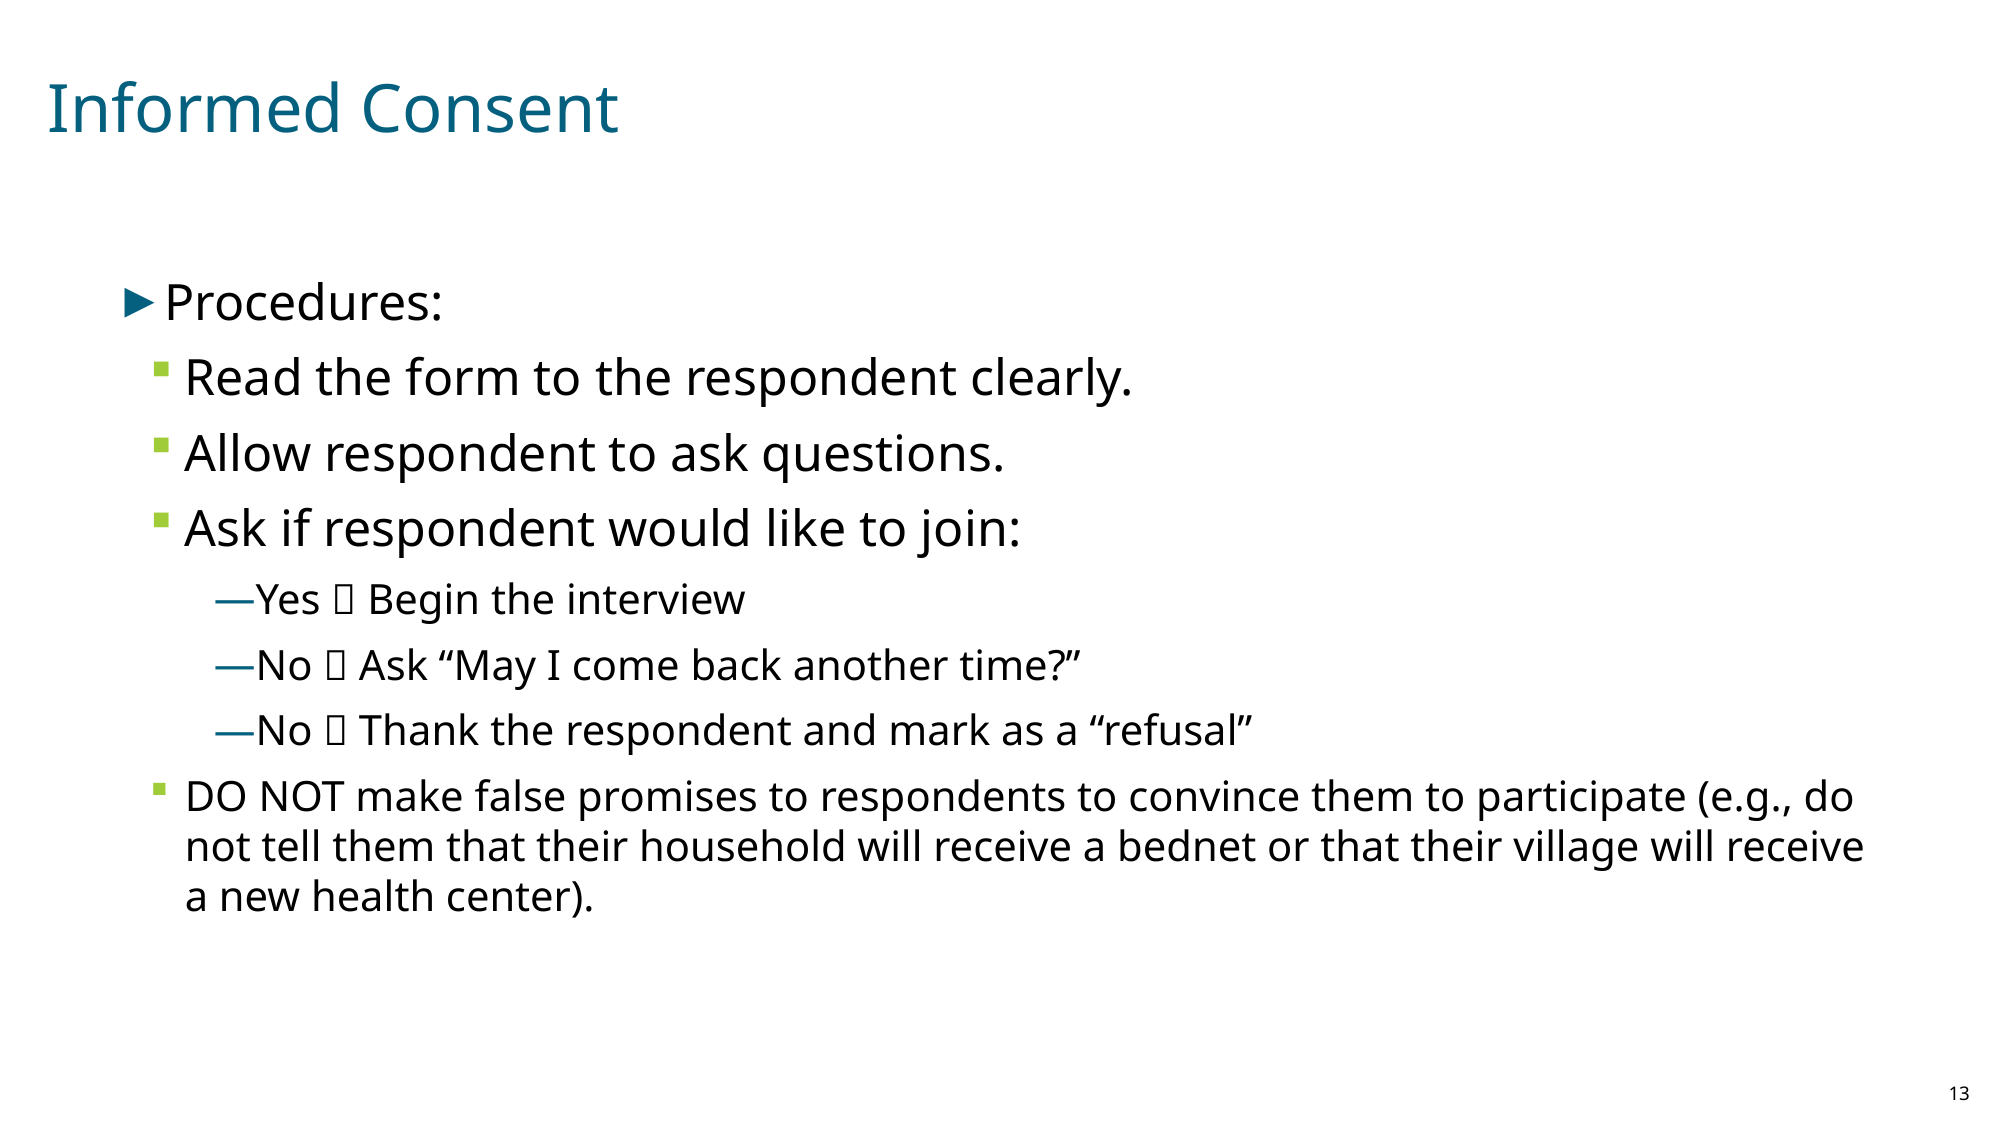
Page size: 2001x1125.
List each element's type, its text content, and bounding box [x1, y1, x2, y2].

title Informed Consent [32, 11, 1971, 200]
list Procedures: Read the form to the respondent clearly. Allow respondent to ask questions. Ask if respondent would like to join: Yes  Begin the interview No  Ask “May I come back another time?” No  Thank the respondent and mark as a “refusal” DO NOT make false promises to respondents to convince them to participate (e.g., do not tell them that their household will receive a bednet or that their village will receive a new health center). [99, 262, 1905, 1005]
